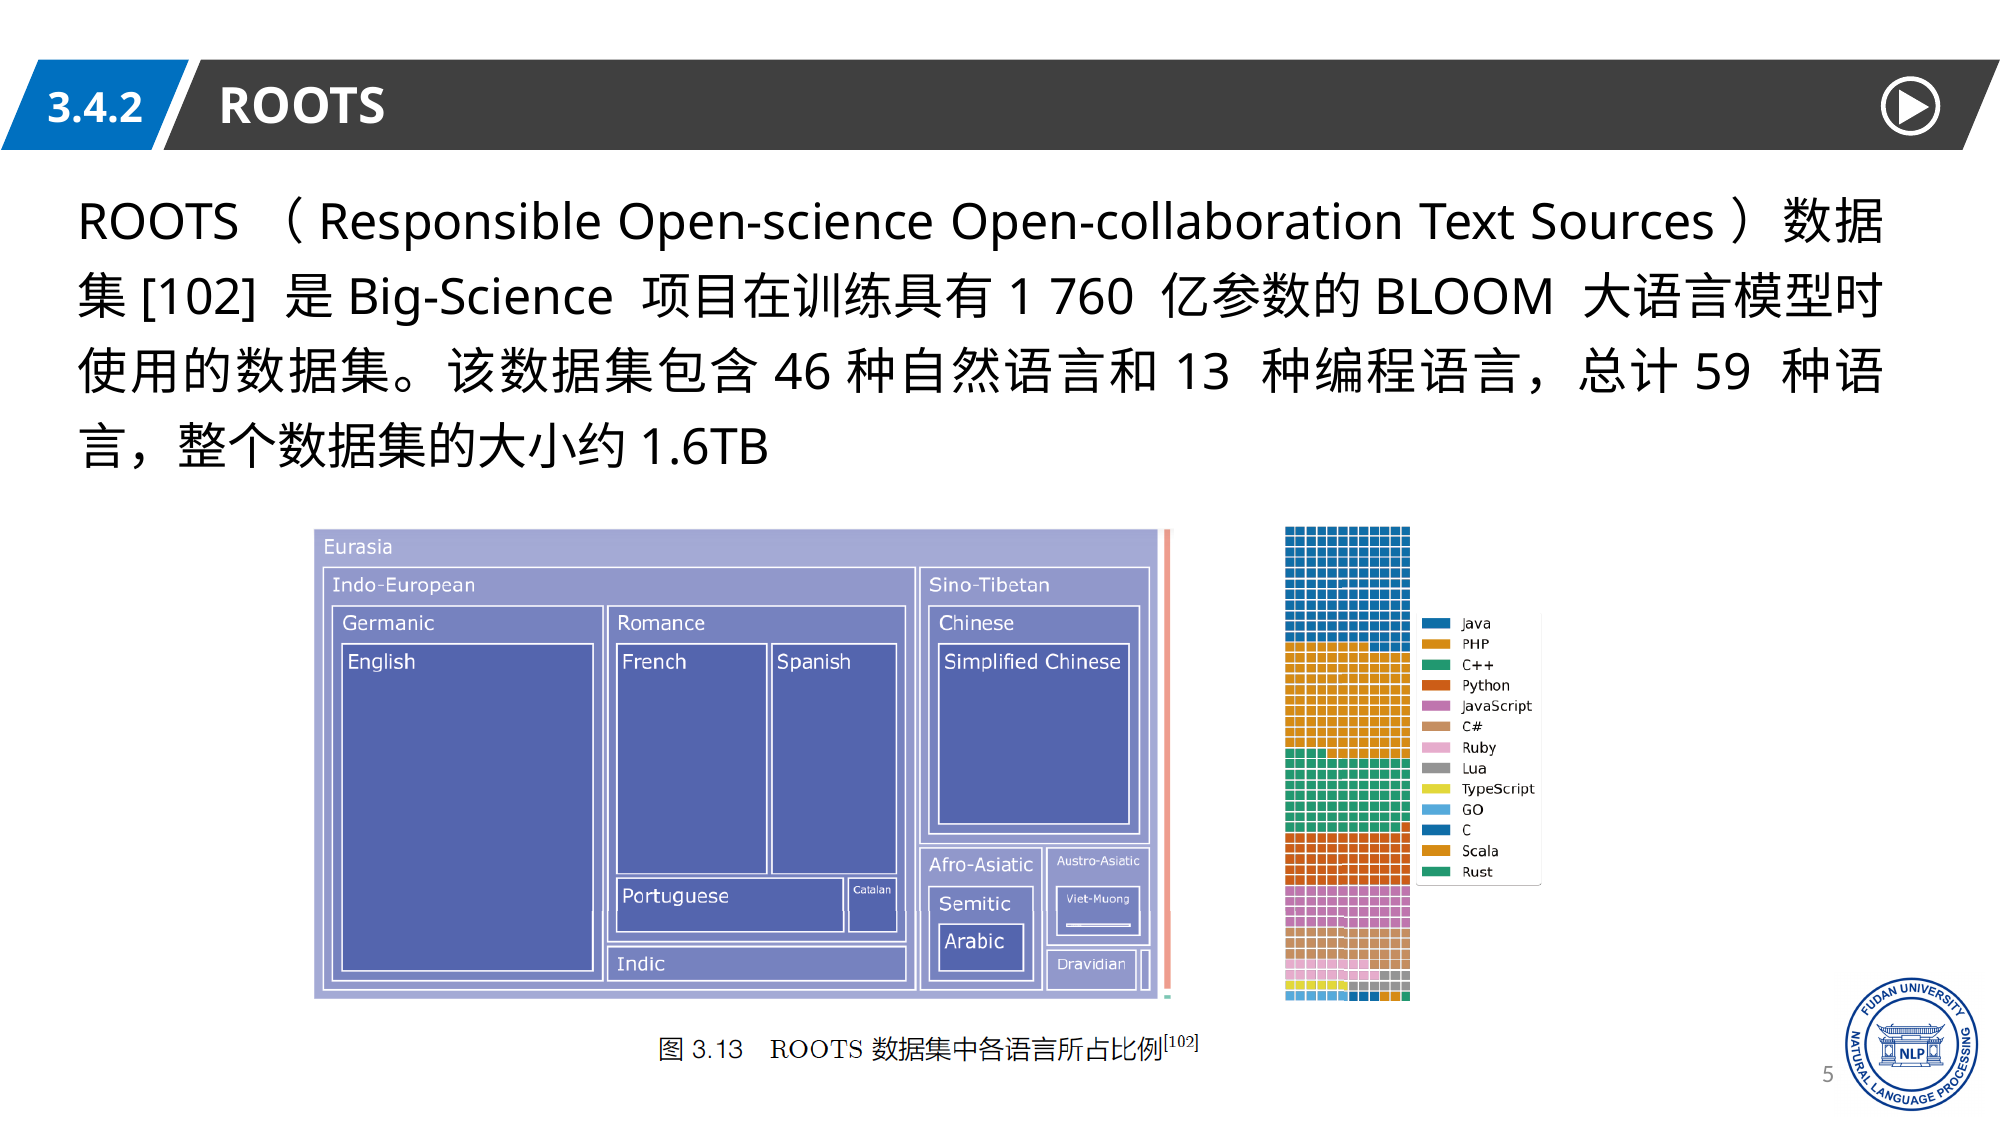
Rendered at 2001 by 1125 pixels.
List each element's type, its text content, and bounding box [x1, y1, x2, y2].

picture [1834, 972, 1985, 1117]
text_box 3.4.2 [26, 73, 164, 138]
picture [302, 498, 1578, 1075]
text_box [163, 59, 2000, 150]
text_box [1883, 78, 1939, 134]
text_box ROOTS（Responsible Open-science Open-collaboration Text Sources）数据集[102] 是Big-Science 项目在训练具有1 760 亿参数的BLOOM 大语言模型时使用的数据集。该数据集包含46种自然语言和13 种编程语言，总计59 种语言，整个数据集的大小约1.6TB [62, 167, 1900, 482]
text_box [32, 59, 189, 120]
text_box [1, 89, 157, 150]
text_box ROOTS [203, 66, 401, 142]
slide_number 57 [1412, 1042, 1863, 1103]
